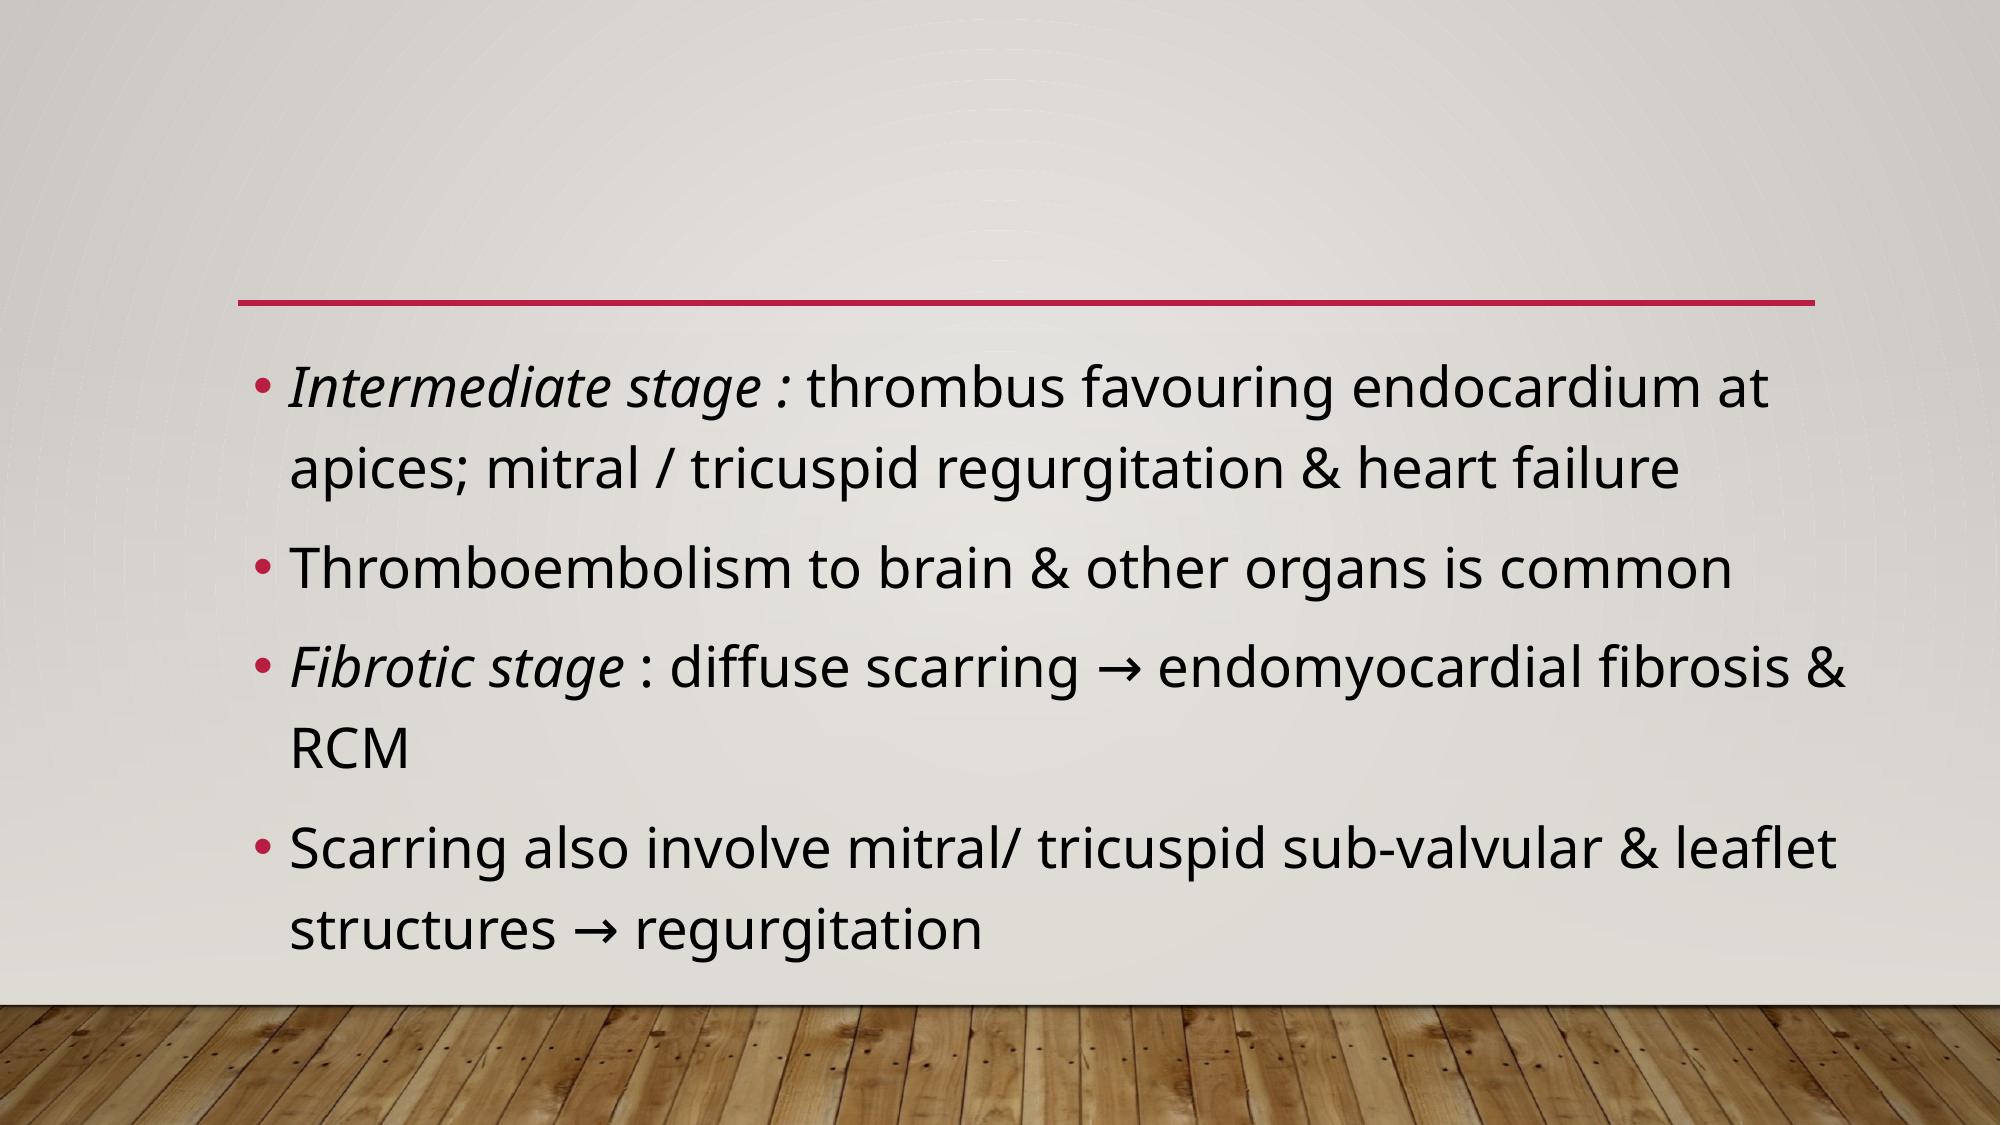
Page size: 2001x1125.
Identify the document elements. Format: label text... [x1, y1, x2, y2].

list Intermediate stage : thrombus favouring endocardium at apices; mitral / tricuspid regurgitation & heart failure Thromboembolism to brain & other organs is common Fibrotic stage : diffuse scarring → endomyocardial fibrosis & RCM Scarring also involve mitral/ tricuspid sub-valvular & leaflet structures → regurgitation [238, 330, 1895, 977]
picture [0, 1005, 2000, 1125]
